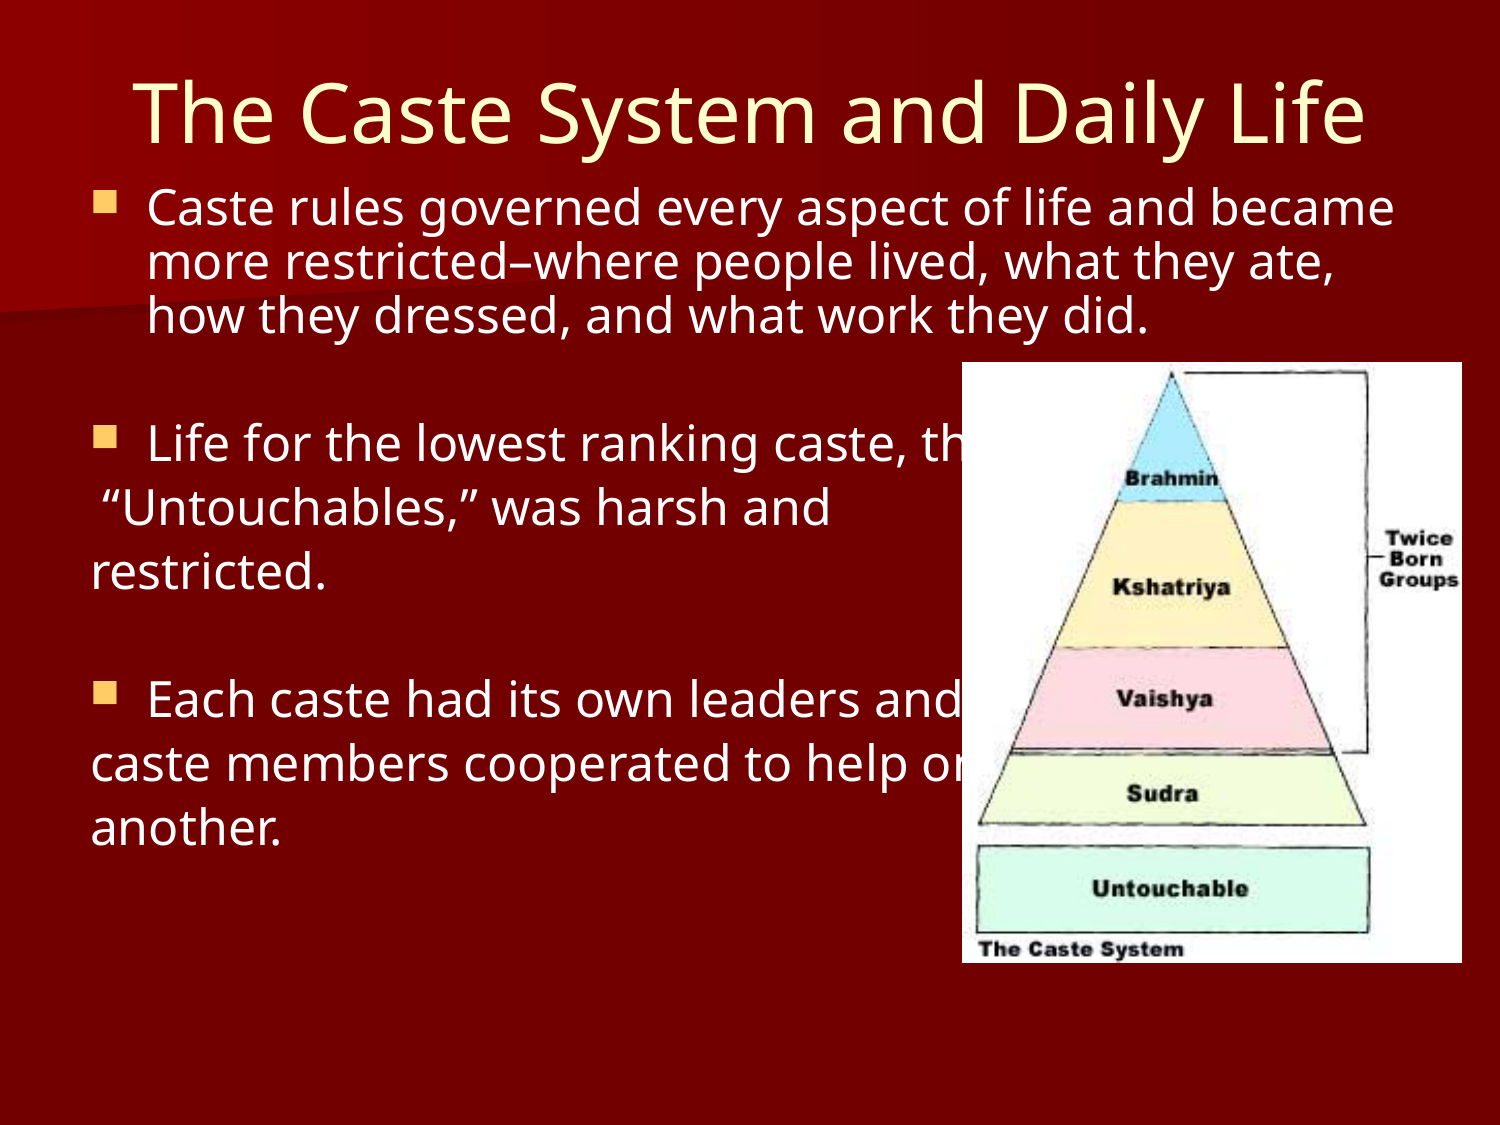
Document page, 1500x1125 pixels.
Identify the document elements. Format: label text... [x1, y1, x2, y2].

list Caste rules governed every aspect of life and became more restricted–where people lived, what they ate, how they dressed, and what work they did. Life for the lowest ranking caste, the “Untouchables,” was harsh and restricted. Each caste had its own leaders and caste members cooperated to help one another. [74, 174, 1426, 1088]
title The Caste System and Daily Life [74, 45, 1426, 174]
picture [962, 362, 1462, 963]
